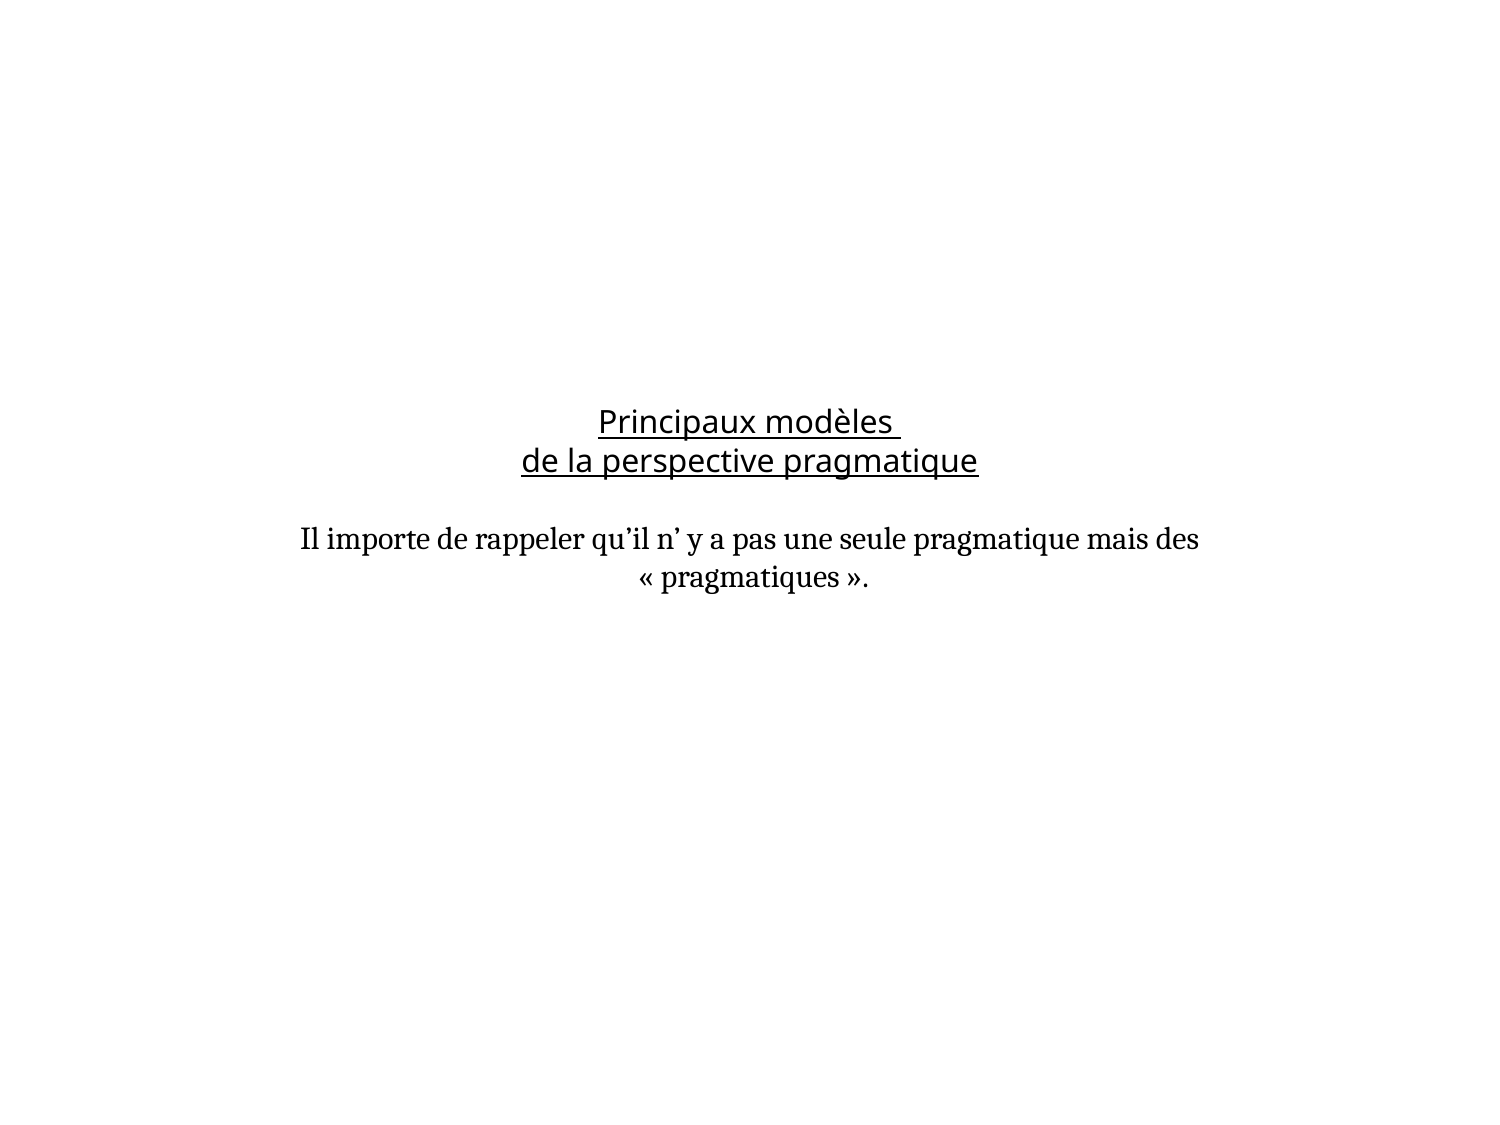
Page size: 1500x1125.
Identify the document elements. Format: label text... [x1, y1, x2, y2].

title Principaux modèles de la perspective pragmatique Il importe de rappeler qu’il n’ y a pas une seule pragmatique mais des « pragmatiques ». [75, 45, 1425, 1067]
